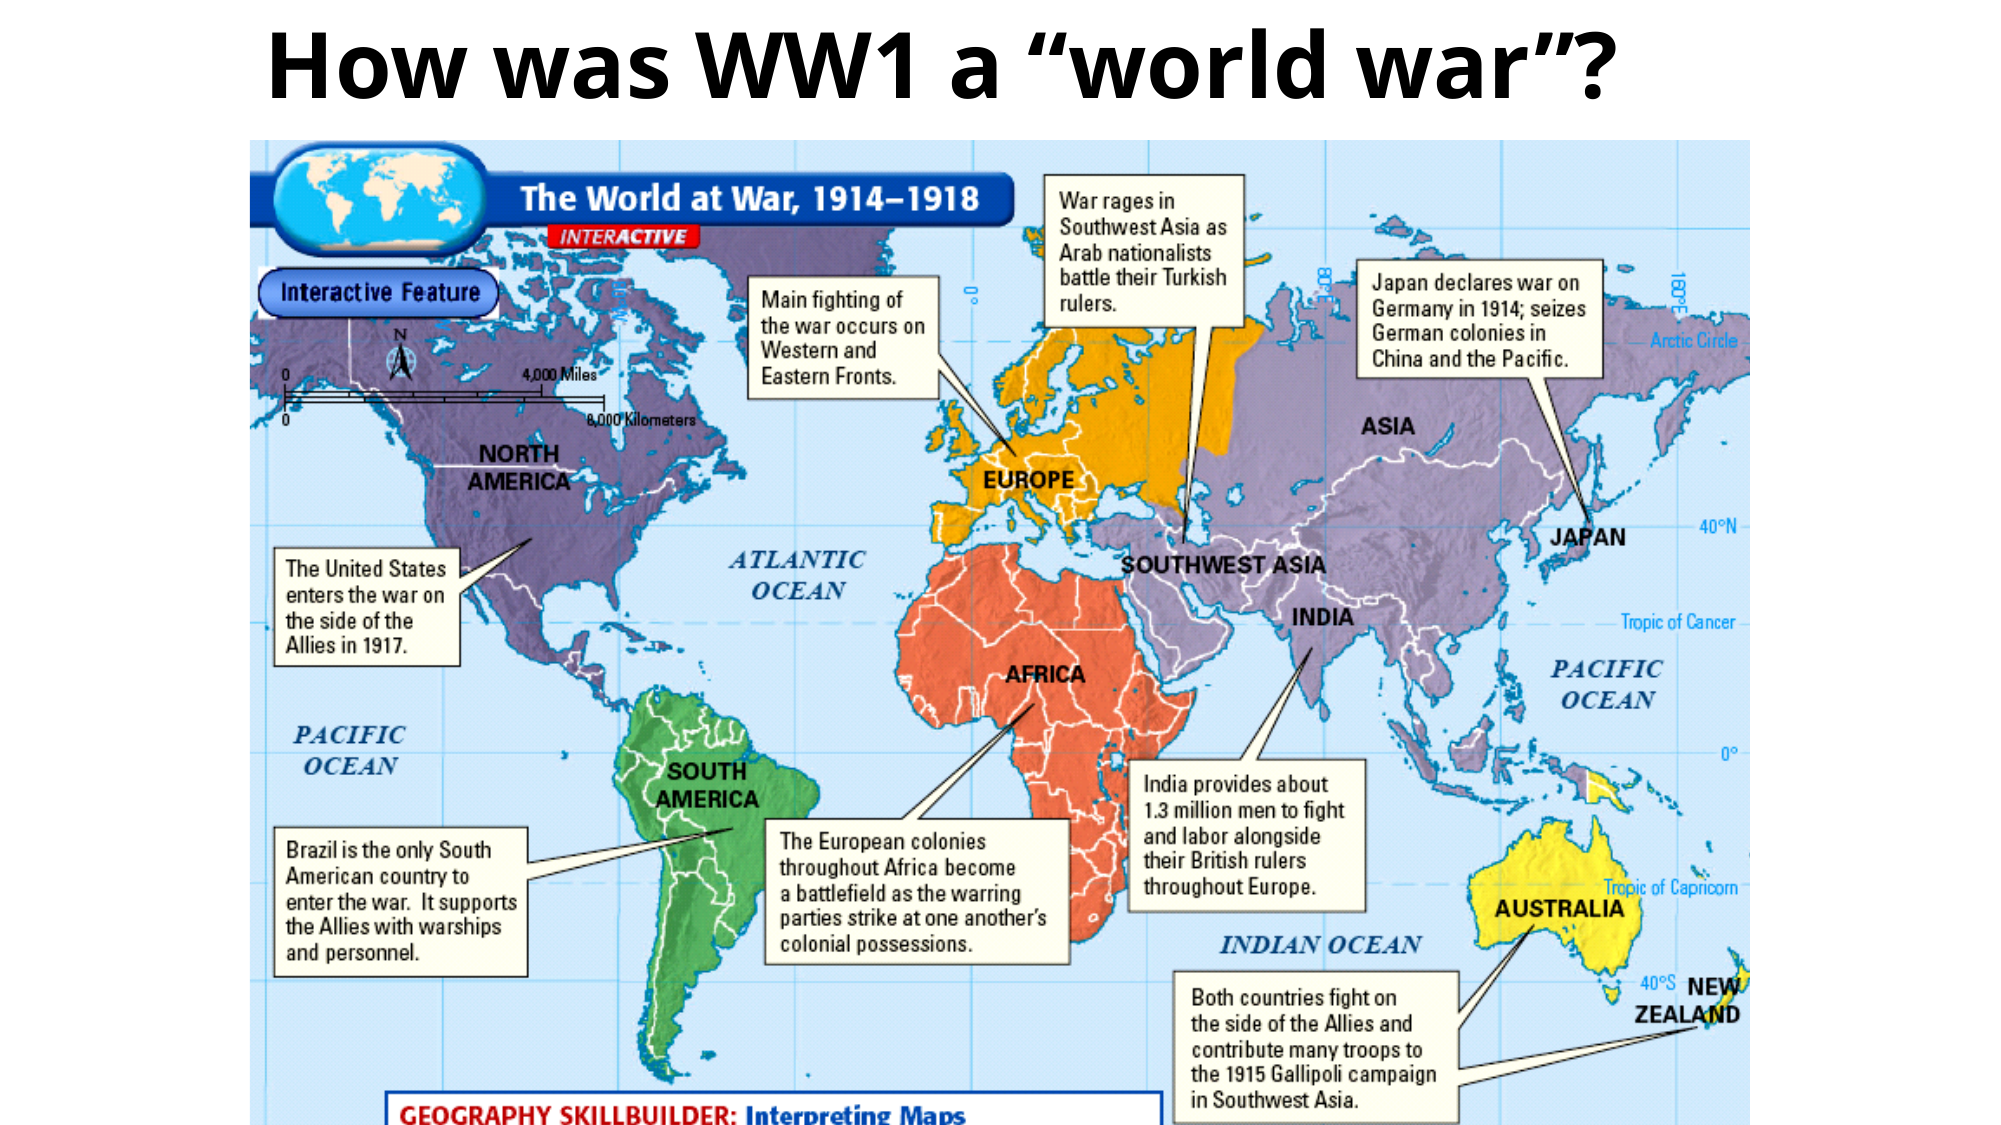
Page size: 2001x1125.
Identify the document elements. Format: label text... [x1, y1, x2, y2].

title How was WW1 a “world war”? [249, 0, 1750, 138]
picture [249, 140, 1750, 1125]
